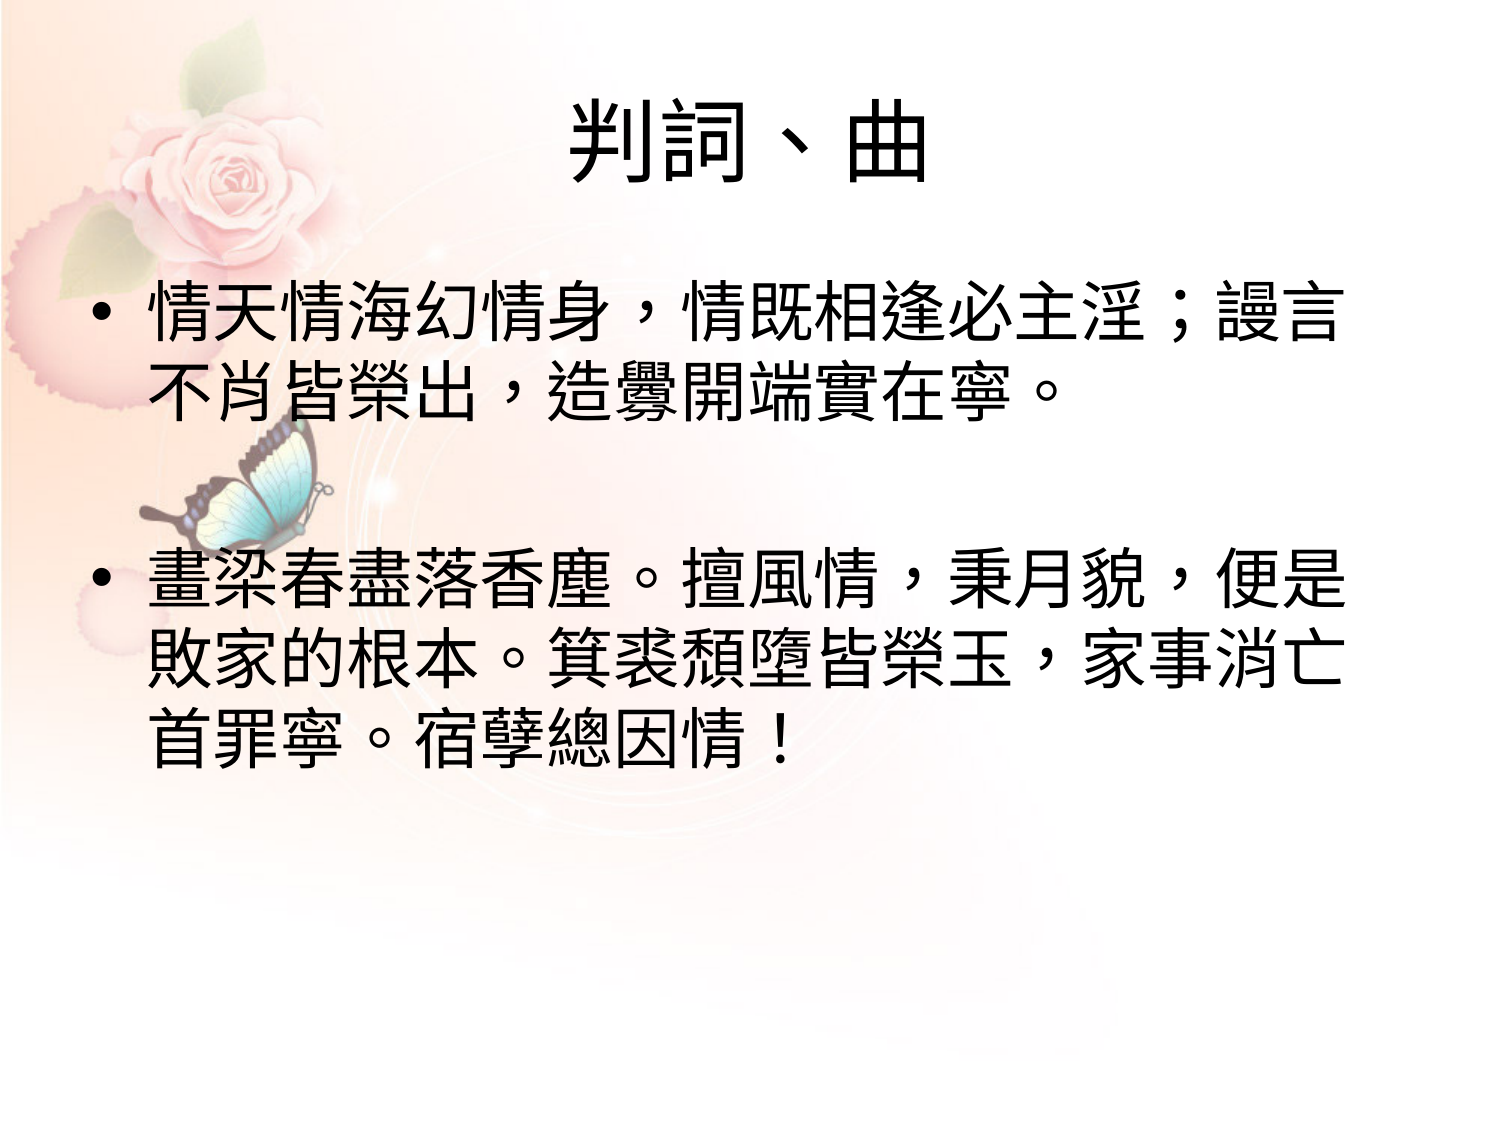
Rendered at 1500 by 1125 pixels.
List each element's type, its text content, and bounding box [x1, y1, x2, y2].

list 情天情海幻情身，情既相逢必主淫；謾言不肖皆榮出，造釁開端實在寧。 畫梁春盡落香塵。擅風情，秉月貌，便是敗家的根本。箕裘頹墮皆榮玉，家事消亡首罪寧。宿孽總因情！ [75, 262, 1425, 1005]
title 判詞、曲 [75, 45, 1425, 233]
picture [0, 0, 1500, 1125]
